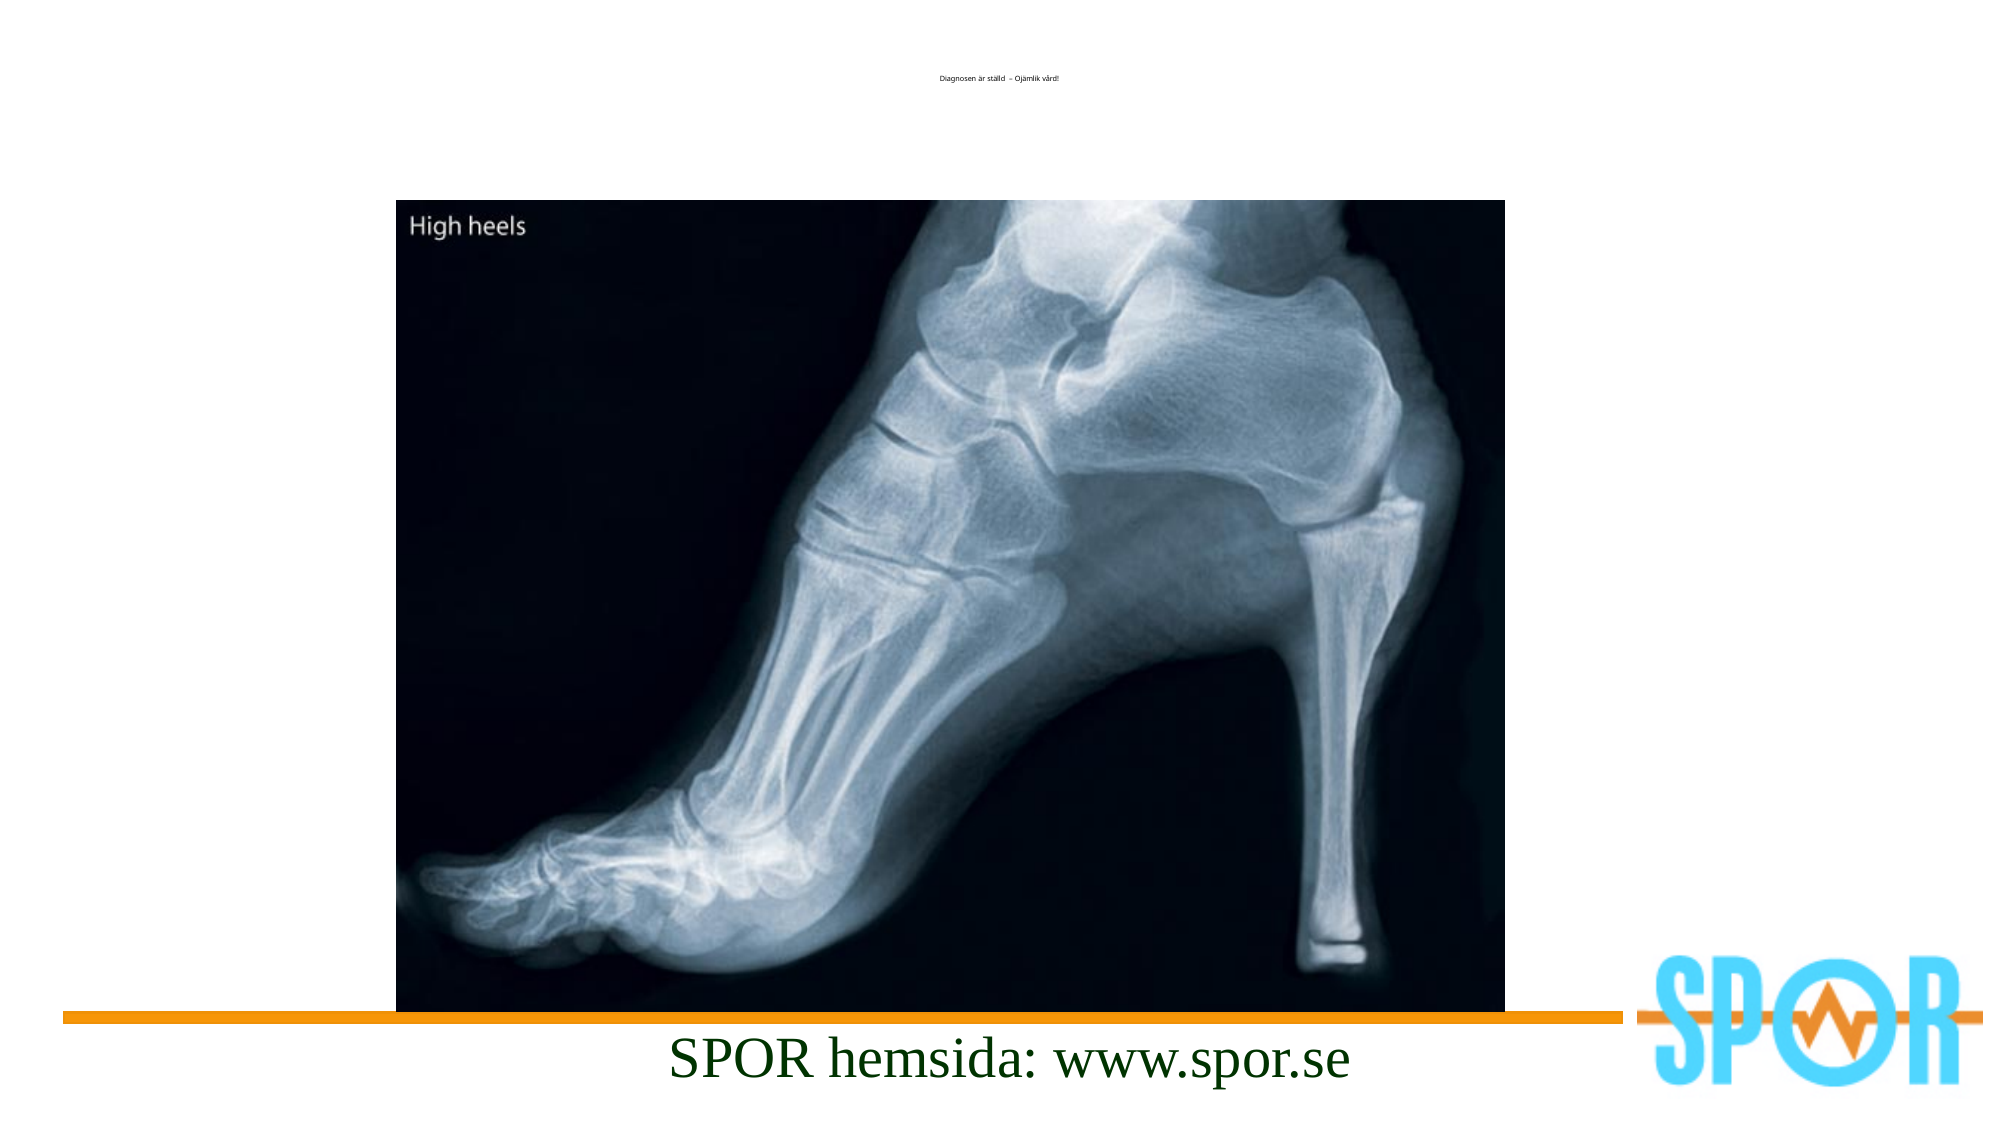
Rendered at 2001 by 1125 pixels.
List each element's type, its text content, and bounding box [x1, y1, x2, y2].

text_box SPOR hemsida: www.spor.se [653, 1011, 1634, 1097]
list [396, 200, 1505, 1012]
picture [1637, 940, 1983, 1099]
title Diagnosen är ställd – Ojämlik vård! [137, 59, 1863, 100]
